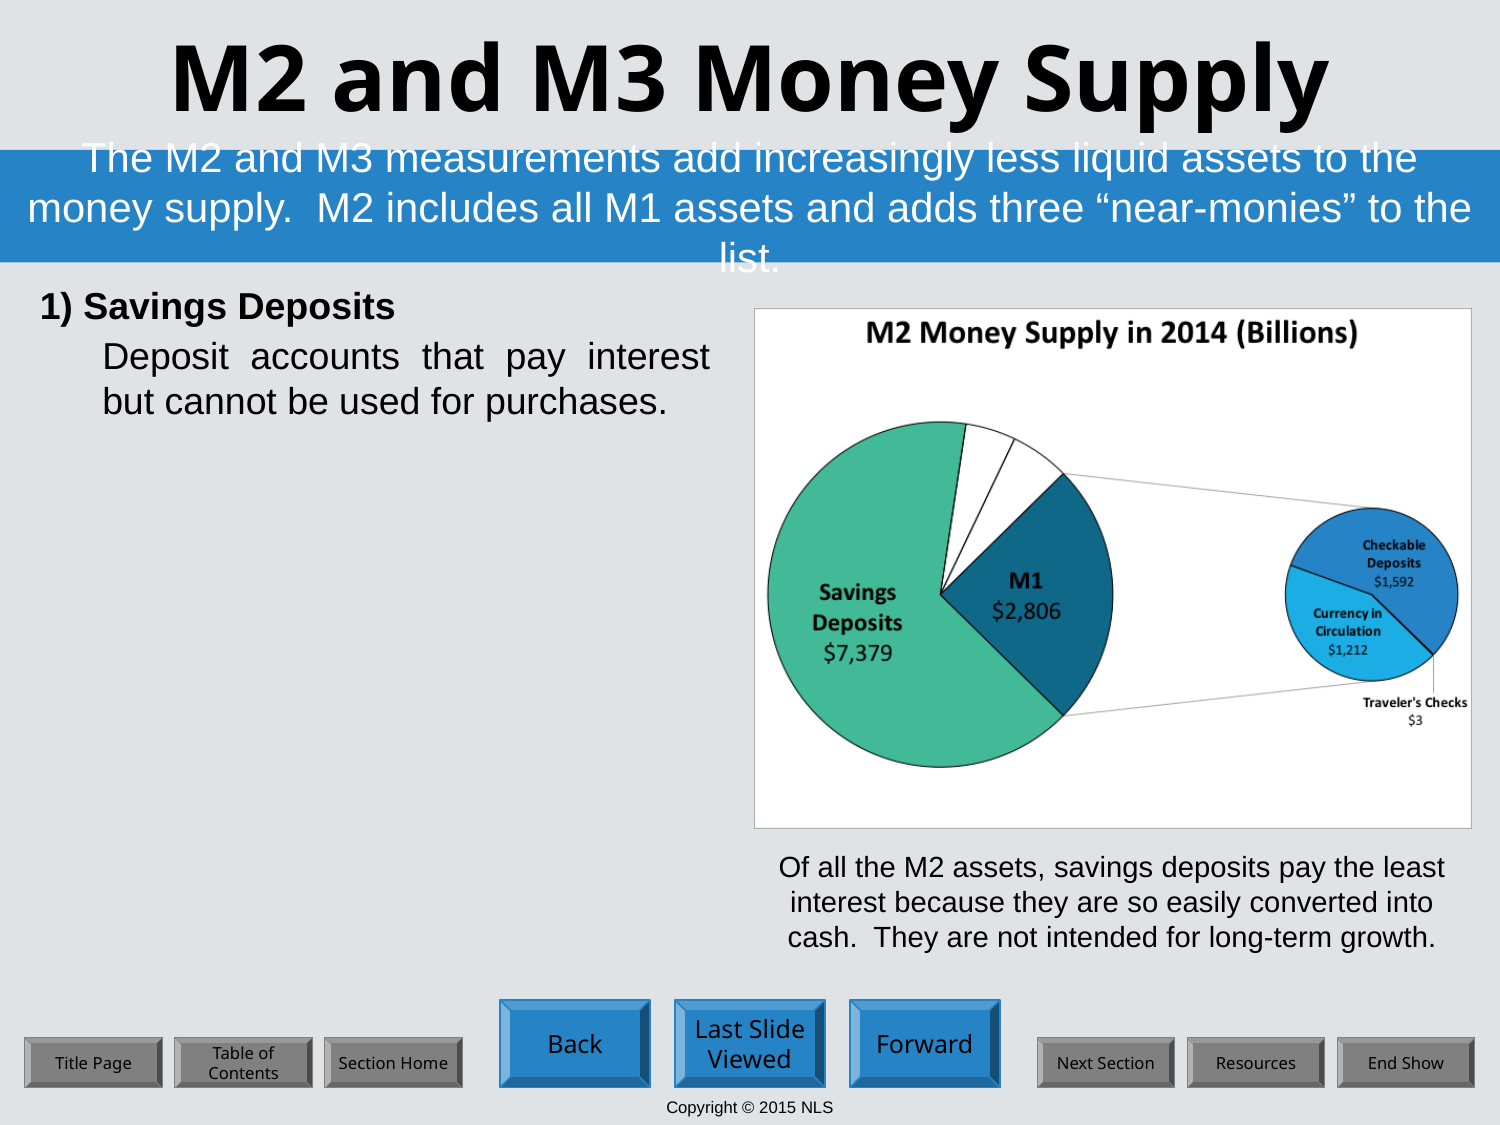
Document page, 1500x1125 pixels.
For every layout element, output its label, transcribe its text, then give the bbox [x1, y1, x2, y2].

picture [749, 304, 1475, 832]
text_box Of all the M2 assets, savings deposits pay the least interest because they are so easily converted into cash. They are not intended for long-term growth. [750, 841, 1475, 961]
text_box The M2 and M3 measurements add increasingly less liquid assets to the money supply. M2 includes all M1 assets and adds three “near-monies” to the list. [0, 149, 1500, 263]
title M2 and M3 Money Supply [0, 0, 1500, 149]
text_box 1) Savings Deposits [24, 274, 725, 335]
text_box Deposit accounts that pay interest but cannot be used for purchases. [87, 324, 725, 430]
